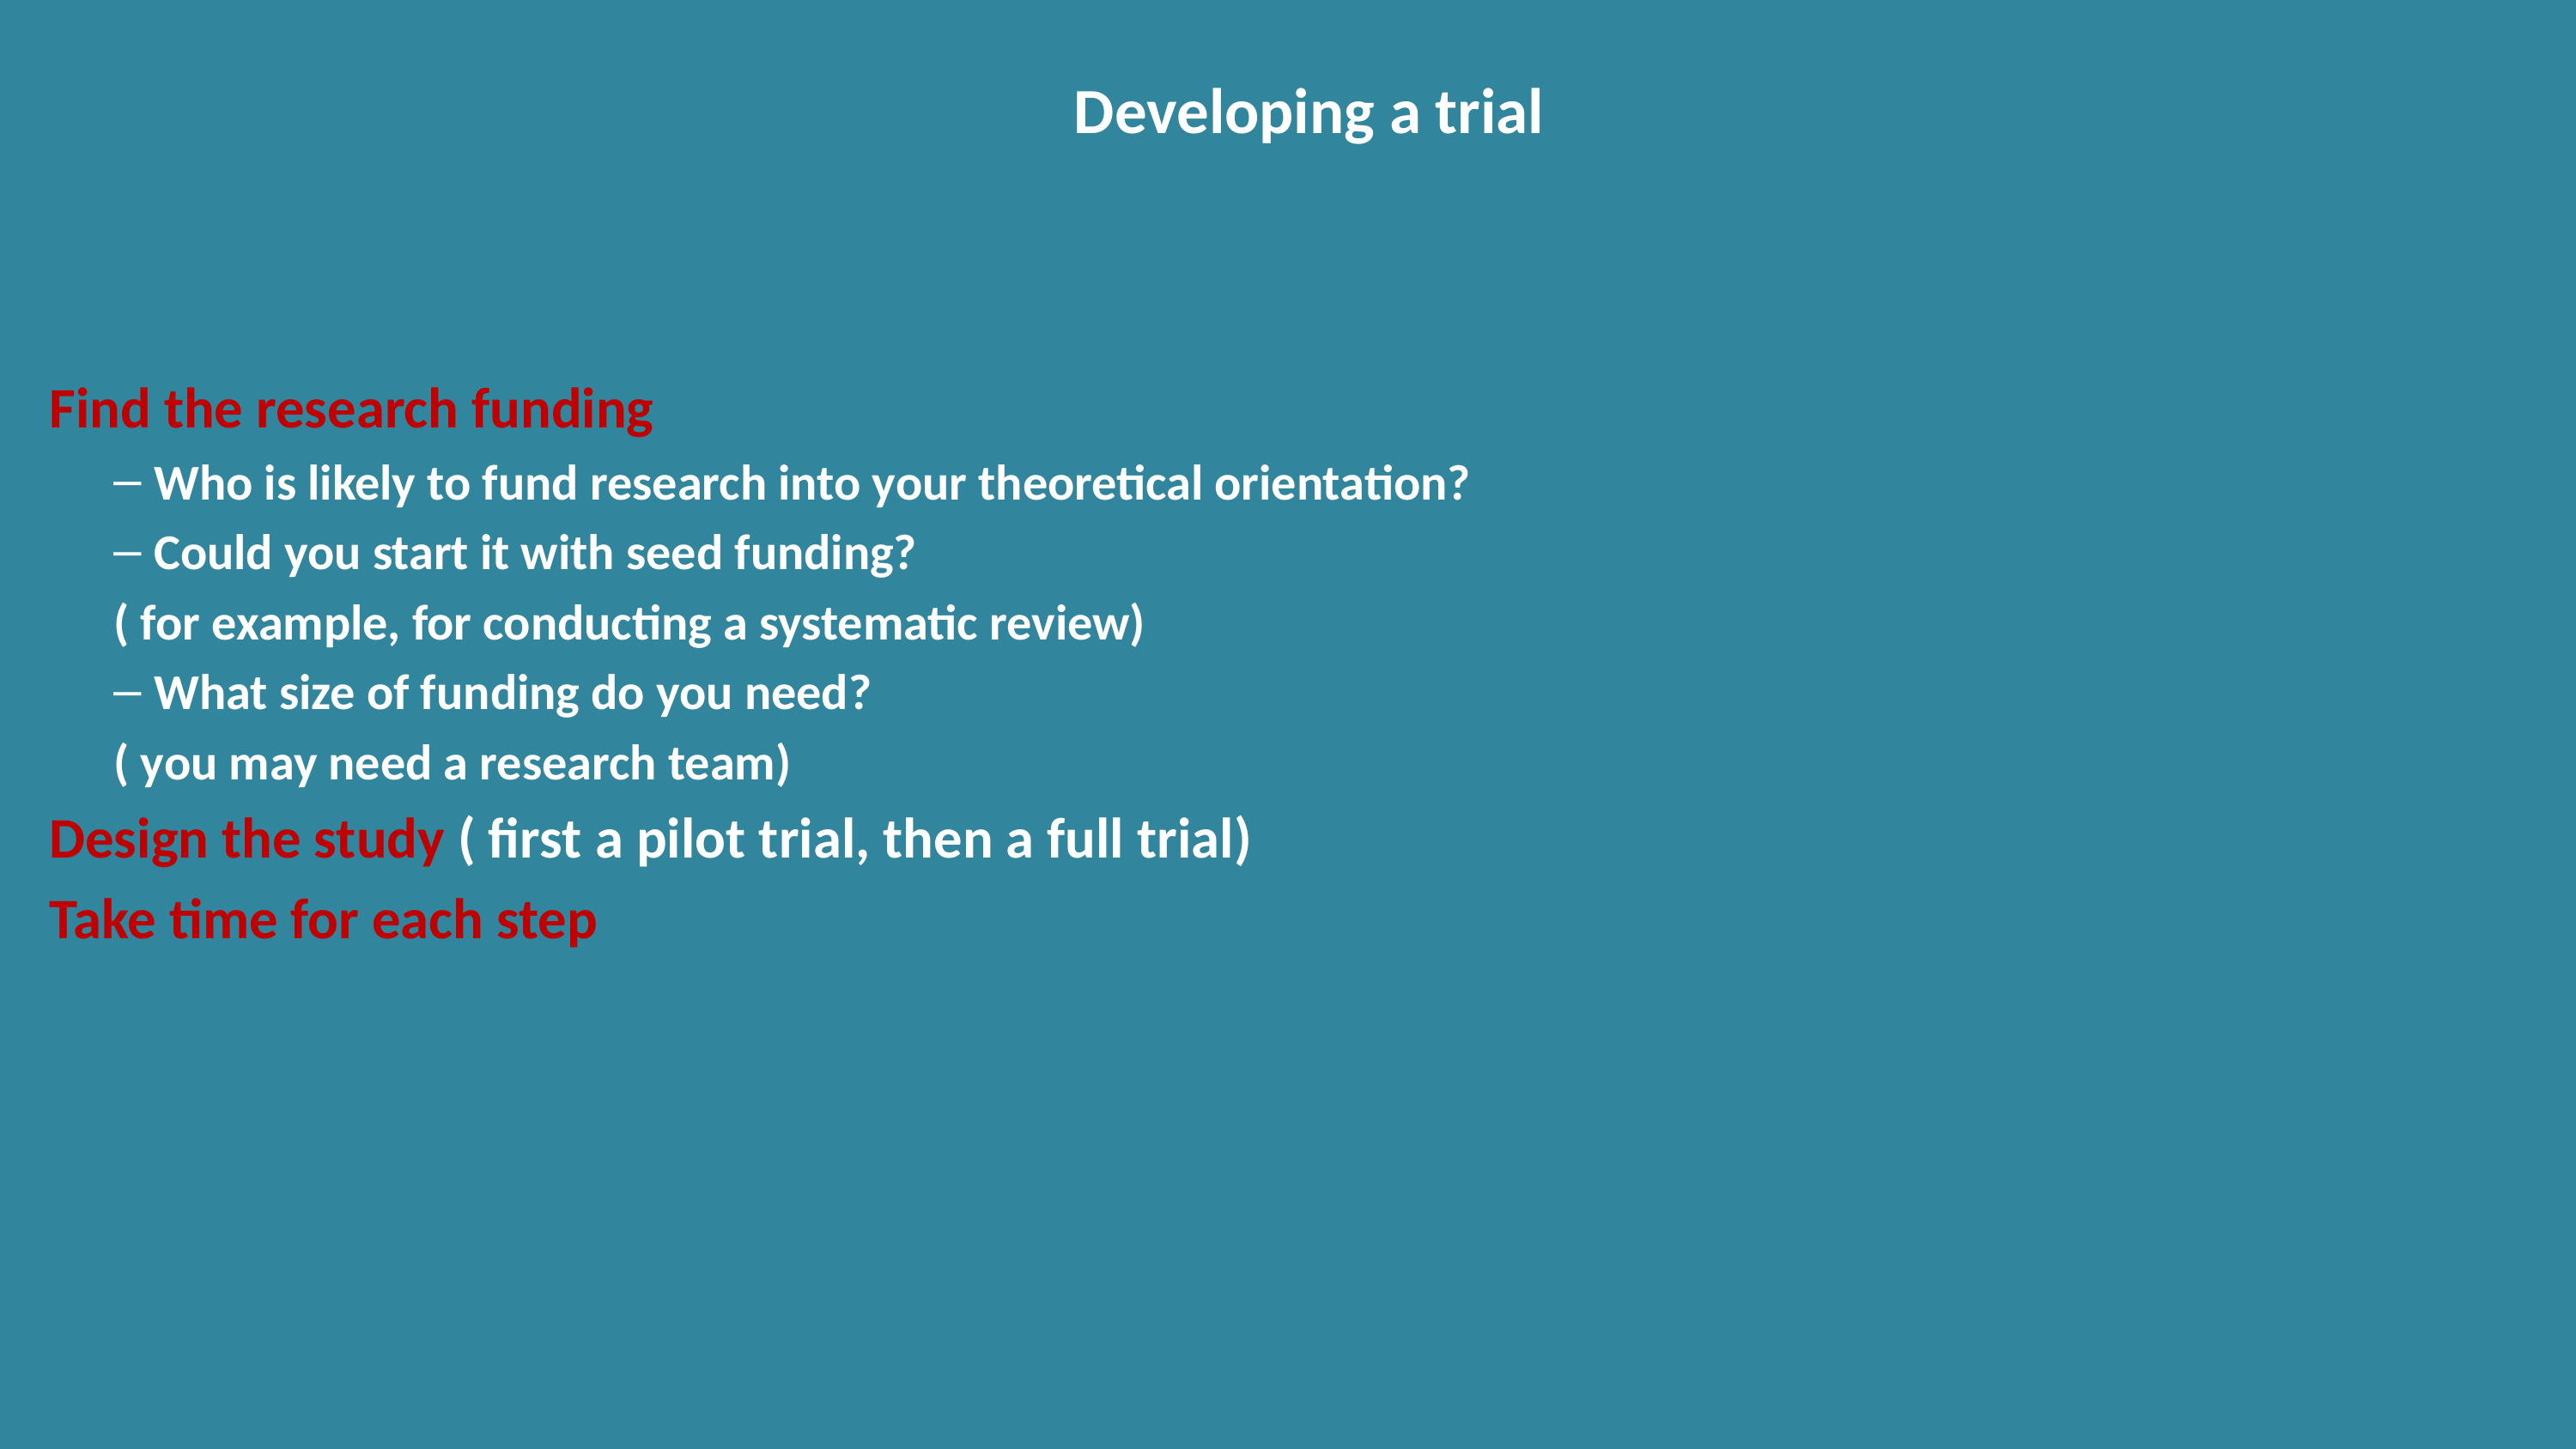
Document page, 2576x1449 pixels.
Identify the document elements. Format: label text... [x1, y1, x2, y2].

title Developing a trial [64, 15, 2555, 200]
list Find the research funding Who is likely to fund research into your theoretical orientation? Could you start it with seed funding? ( for example, for conducting a systematic review) What size of funding do you need? ( you may need a research team) Design the study ( first a pilot trial, then a full trial) Take time for each step [36, 284, 2549, 1154]
